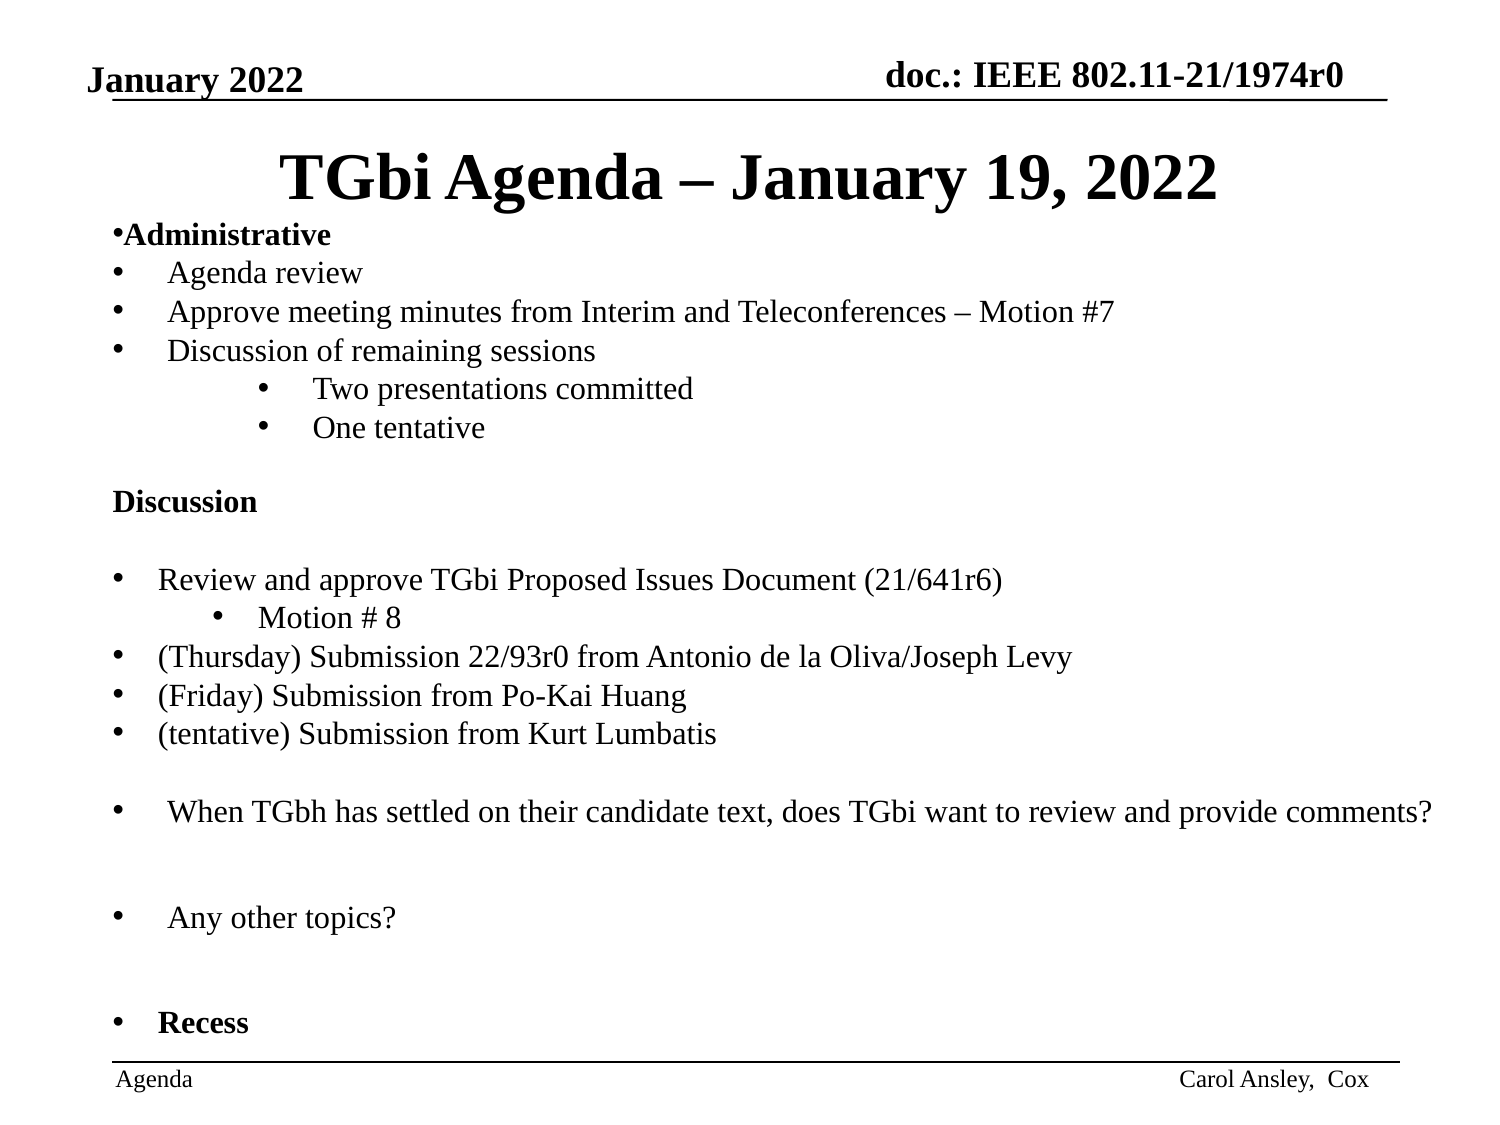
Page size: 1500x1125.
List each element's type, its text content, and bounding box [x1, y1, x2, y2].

title TGbi Agenda – January 19, 2022 [111, 124, 1388, 219]
list Administrative Agenda review Approve meeting minutes from Interim and Teleconferences – Motion #7 Discussion of remaining sessions Two presentations committed One tentative Discussion Review and approve TGbi Proposed Issues Document (21/641r6) Motion # 8 (Thursday) Submission 22/93r0 from Antonio de la Oliva/Joseph Levy (Friday) Submission from Po-Kai Huang (tentative) Submission from Kurt Lumbatis When TGbh has settled on their candidate text, does TGbi want to review and provide comments? Any other topics? Recess [111, 219, 1435, 1076]
